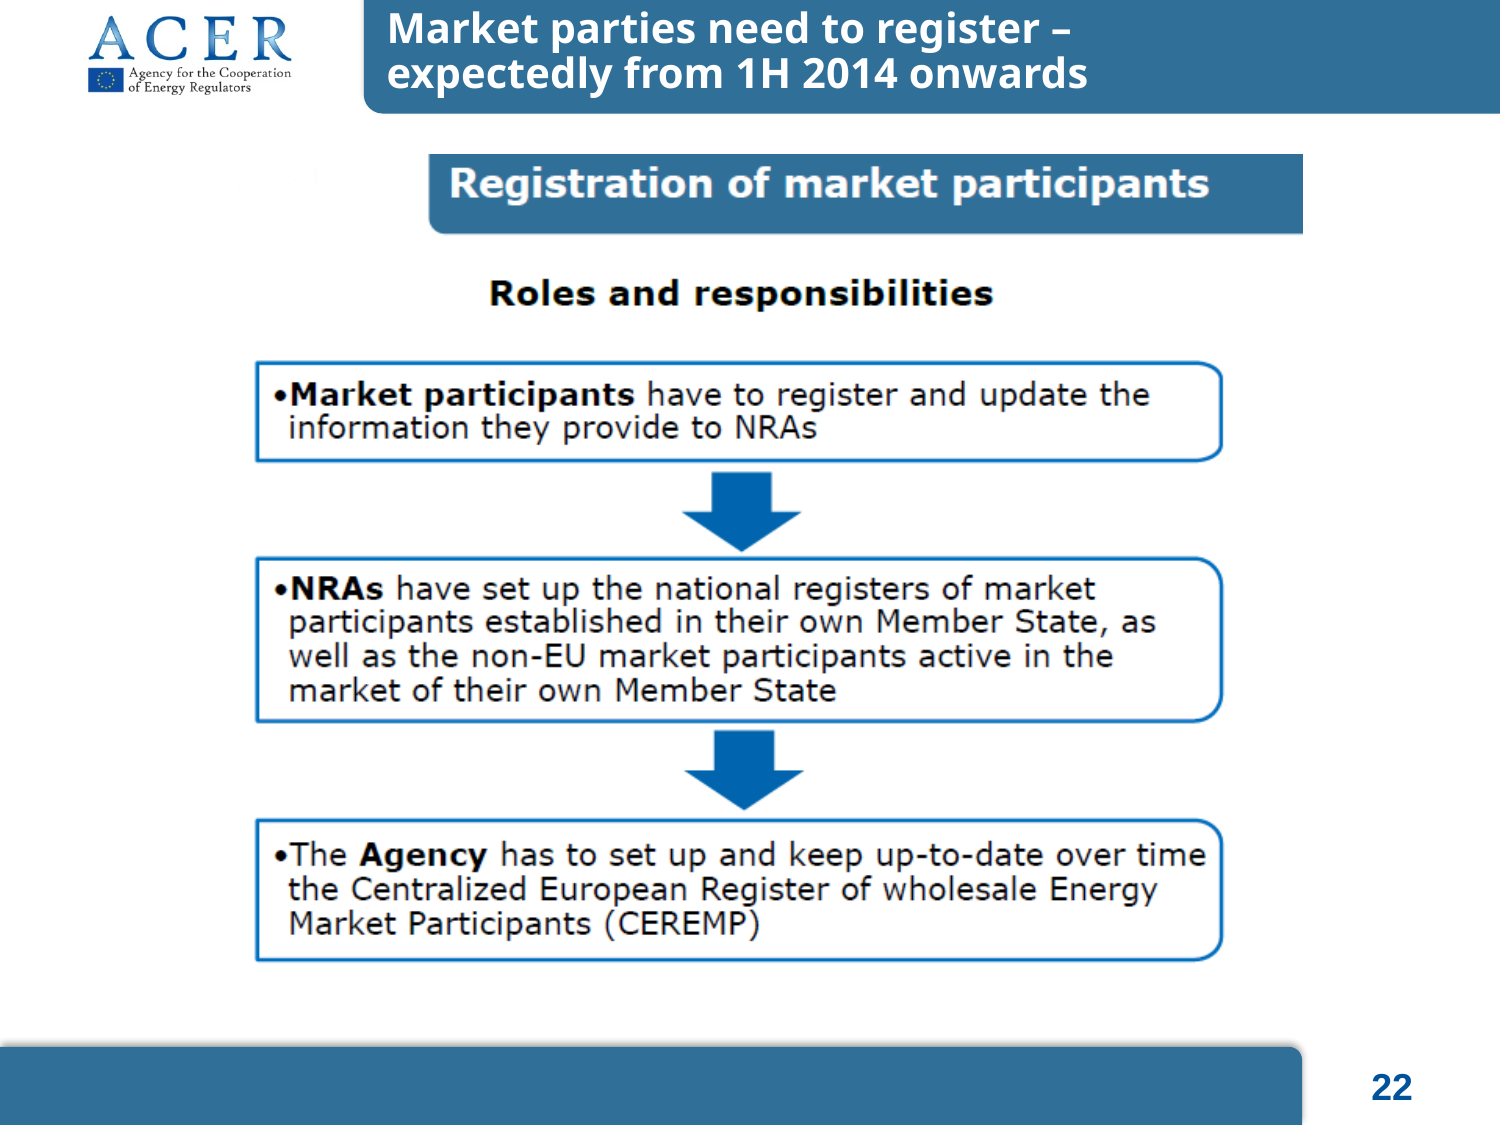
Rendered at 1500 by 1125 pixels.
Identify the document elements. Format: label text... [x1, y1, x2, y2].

picture [197, 154, 1303, 971]
title Market parties need to register – expectedly from 1H 2014 onwards [371, 0, 1495, 102]
picture [67, 0, 309, 110]
